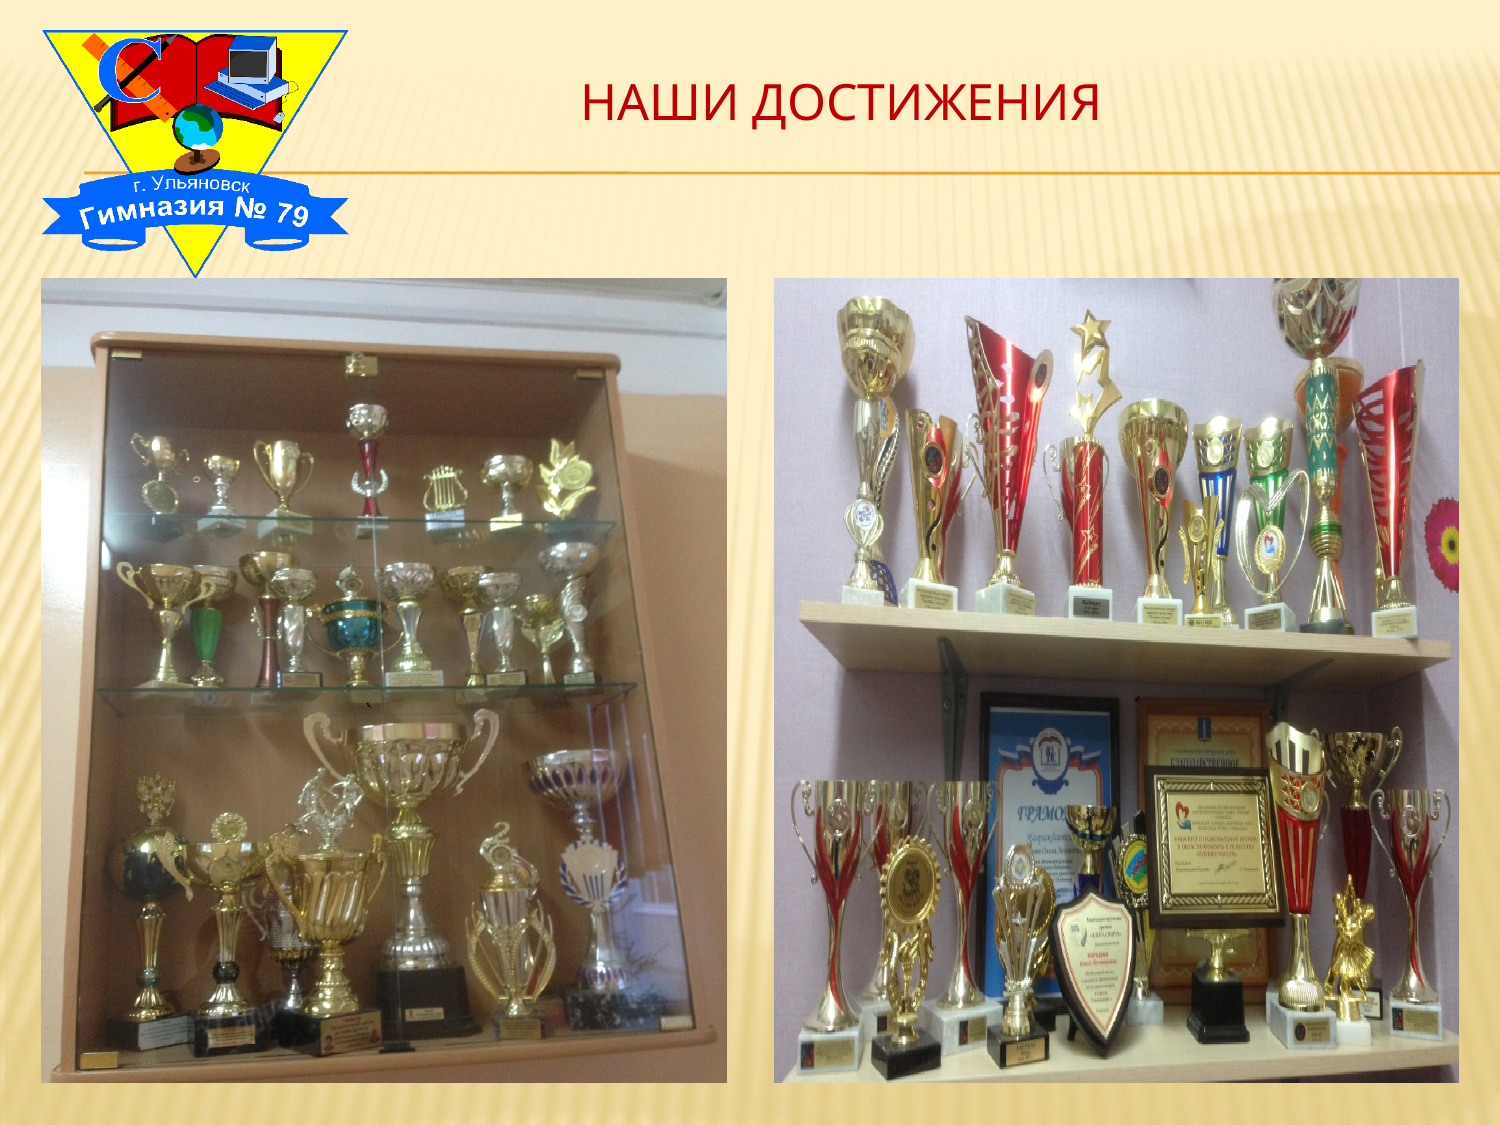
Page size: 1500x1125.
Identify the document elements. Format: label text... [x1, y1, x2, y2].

title наши достижения [383, 46, 1475, 155]
picture [40, 30, 727, 1084]
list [773, 278, 1459, 1083]
